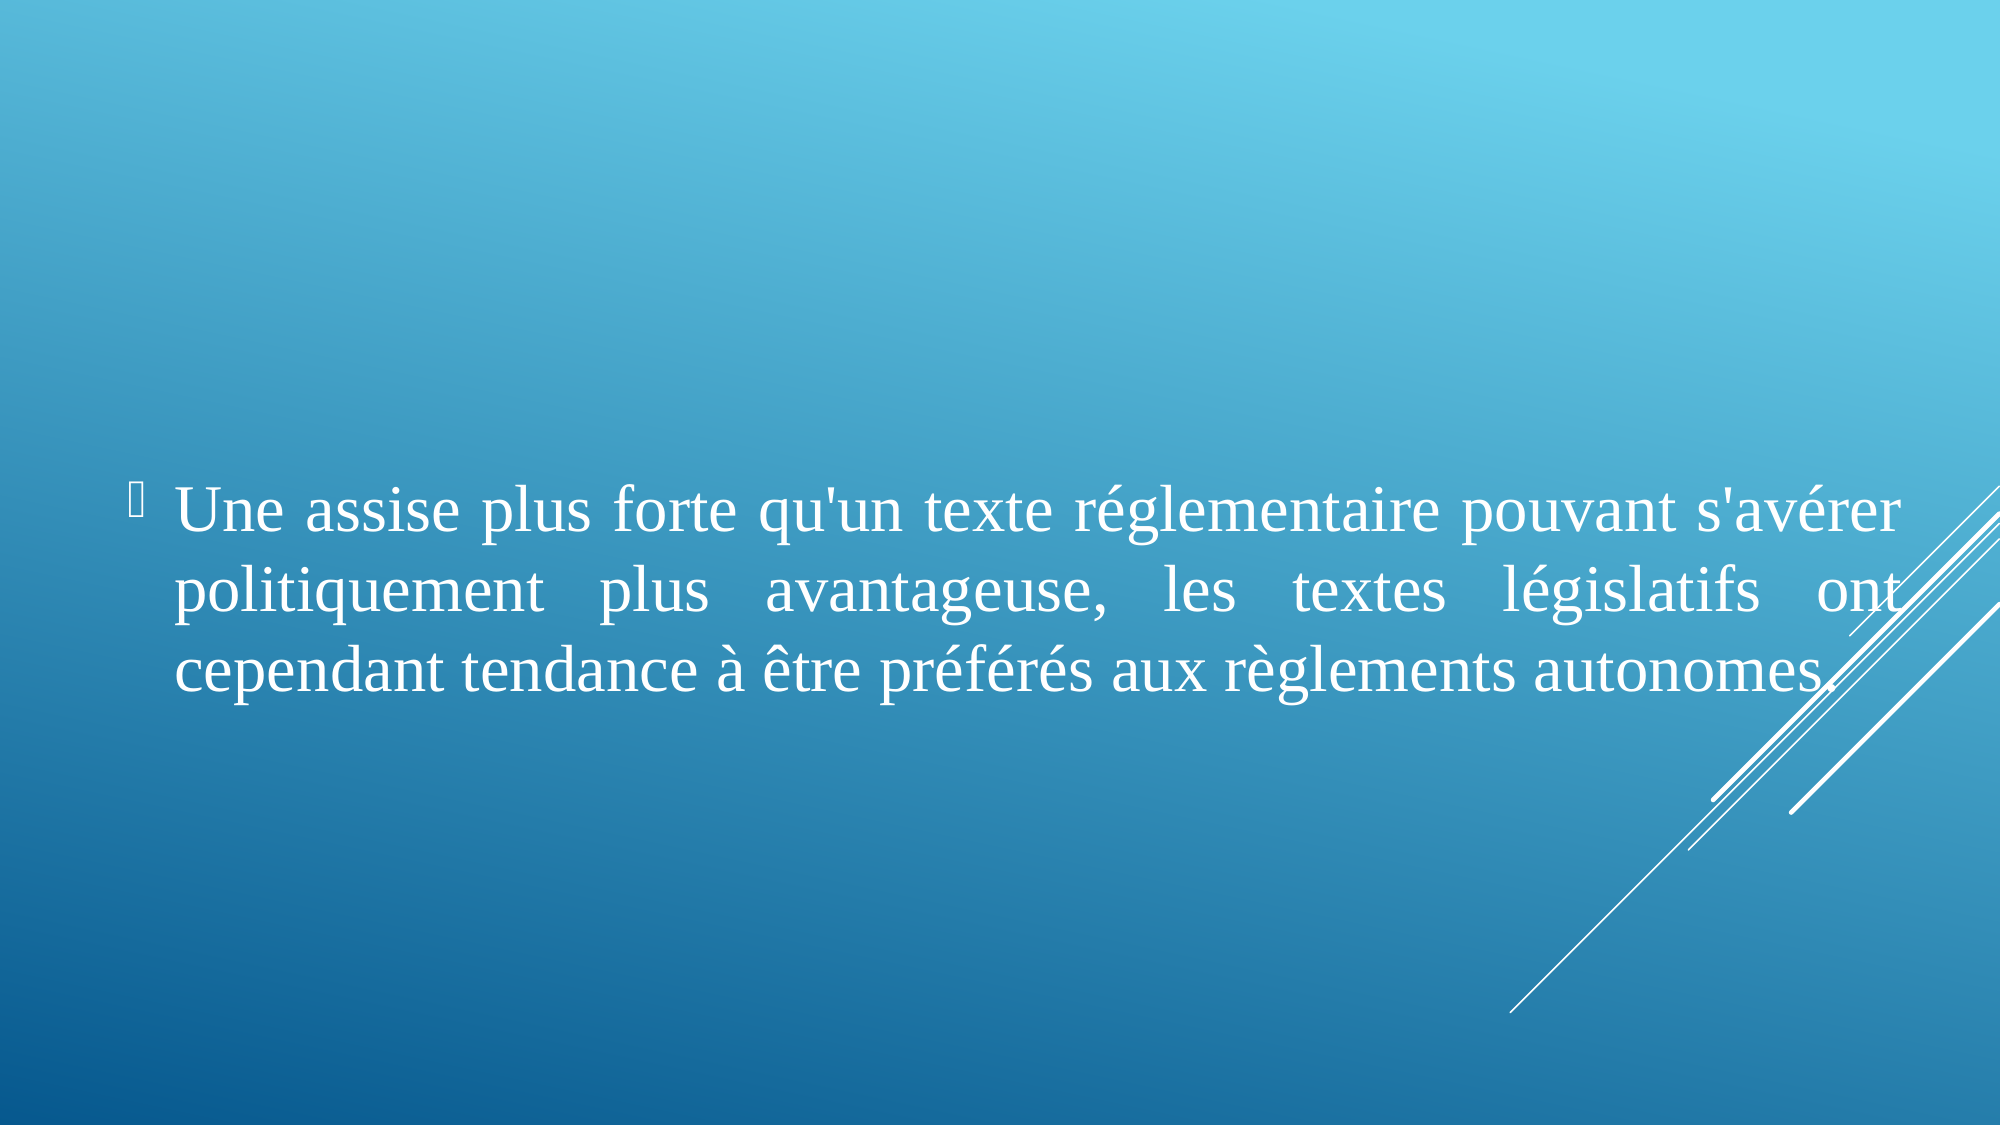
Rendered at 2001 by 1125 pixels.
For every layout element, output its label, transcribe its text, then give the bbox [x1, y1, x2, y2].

list Une assise plus forte qu'un texte réglementaire pouvant s'avérer politiquement plus avantageuse, les textes législatifs ont cependant tendance à être préférés aux règlements autonomes. [112, 112, 1920, 1057]
